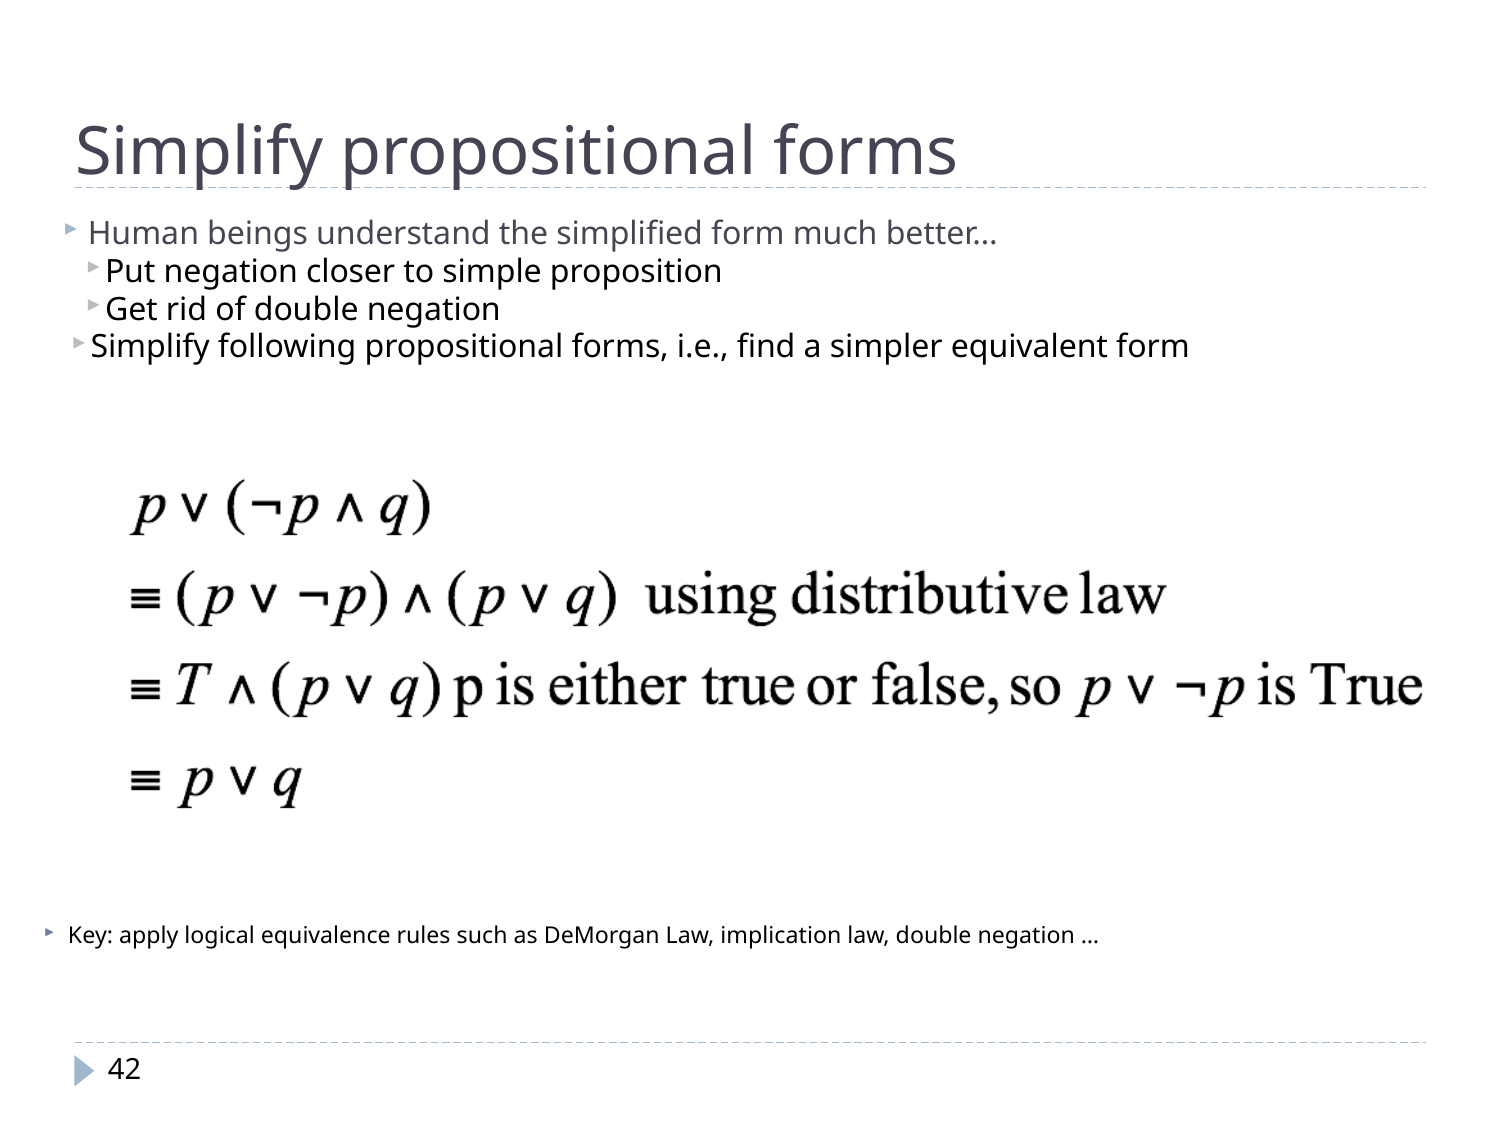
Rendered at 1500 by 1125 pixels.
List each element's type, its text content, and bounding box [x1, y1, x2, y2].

title Simplify propositional forms [74, 24, 1426, 188]
list Human beings understand the simplified form much better… Put negation closer to simple proposition Get rid of double negation Simplify following propositional forms, i.e., find a simpler equivalent form Key: apply logical equivalence rules such as DeMorgan Law, implication law, double negation … [43, 216, 1395, 1028]
picture [120, 466, 1435, 822]
text_box 42 [100, 1042, 426, 1093]
